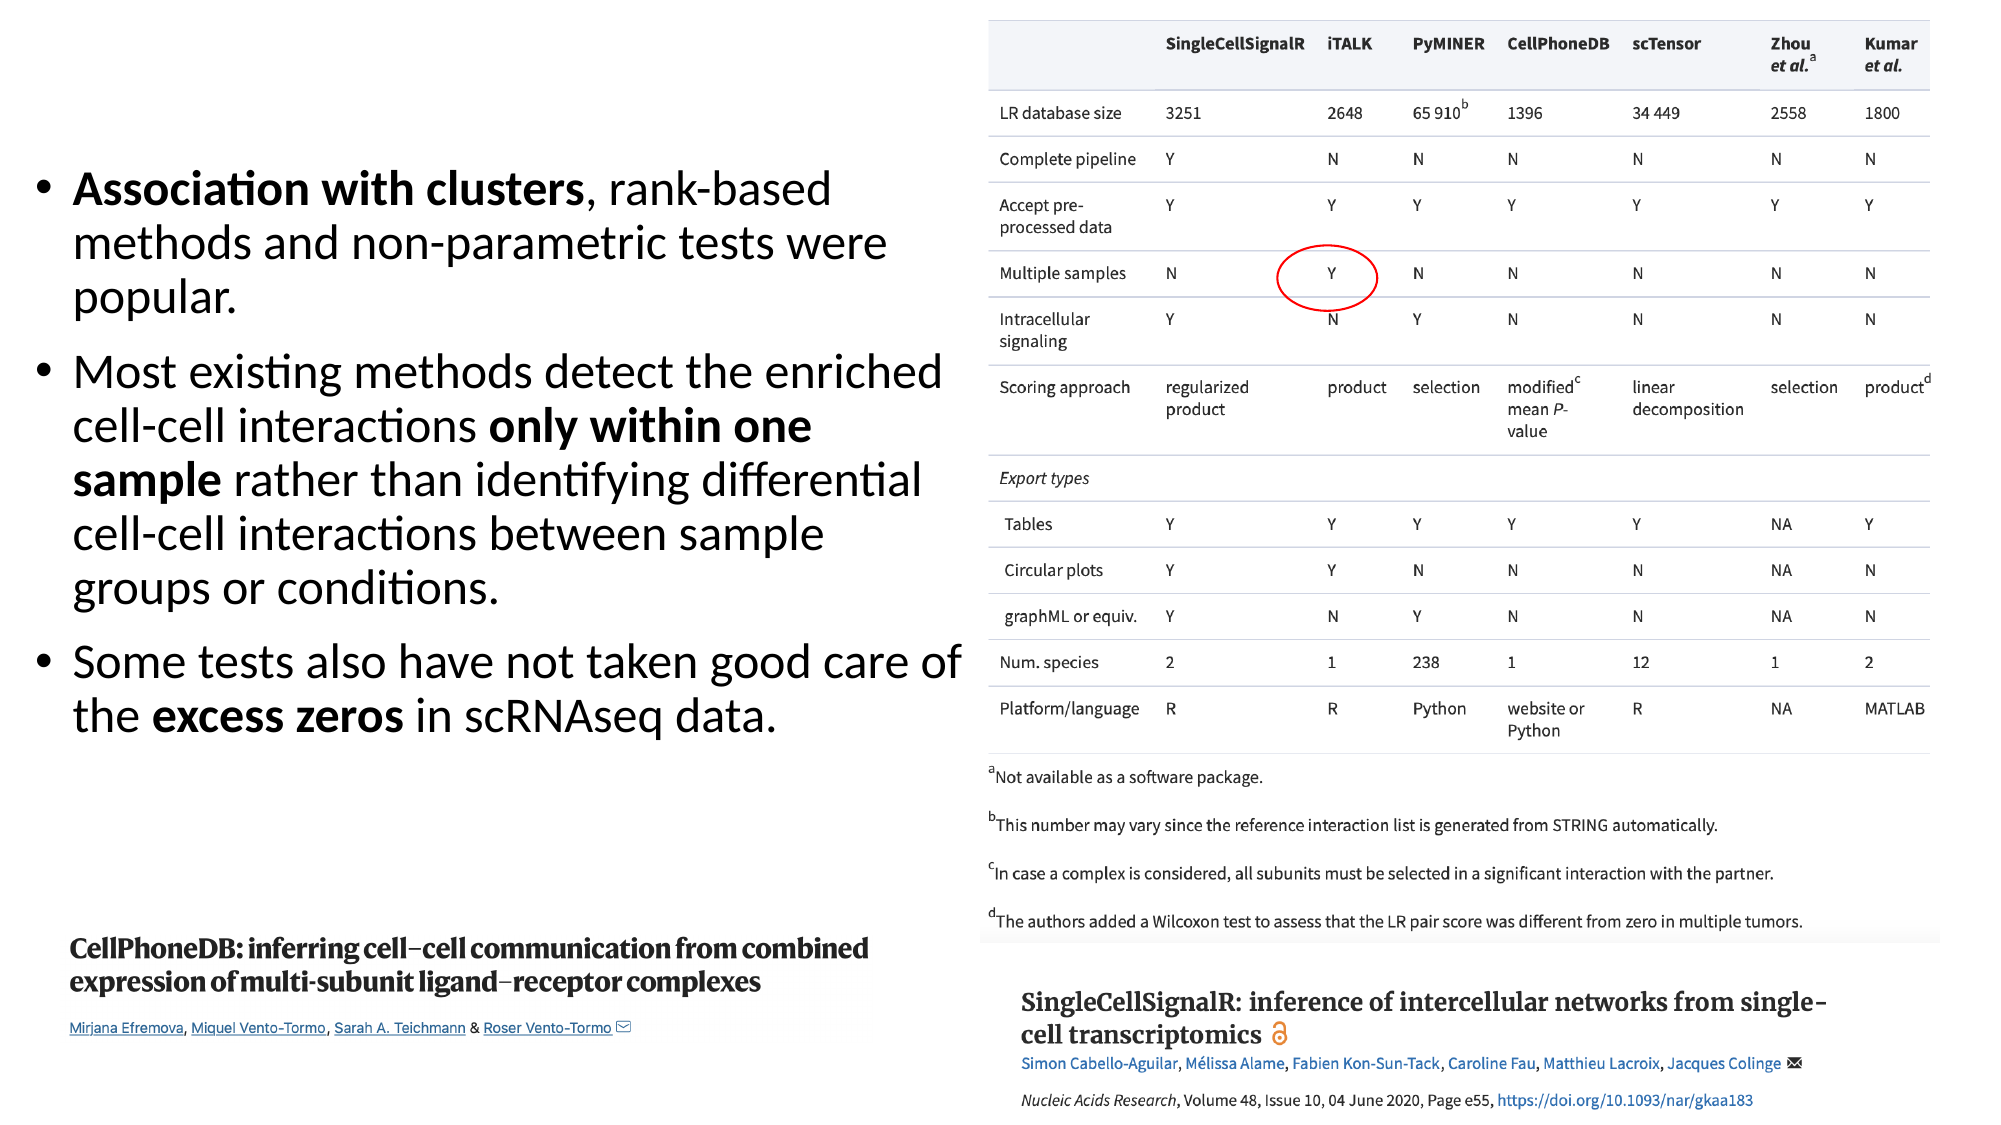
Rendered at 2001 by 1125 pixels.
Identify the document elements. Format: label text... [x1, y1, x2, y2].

picture [979, 12, 1940, 943]
list Association with clusters, rank-based methods and non-parametric tests were popular. Most existing methods detect the enriched cell-cell interactions only within one sample rather than identifying differential cell-cell interactions between sample groups or conditions. Some tests also have not taken good care of the excess zeros in scRNAseq data. [20, 154, 979, 943]
picture [59, 935, 873, 1043]
picture [1019, 989, 1833, 1111]
